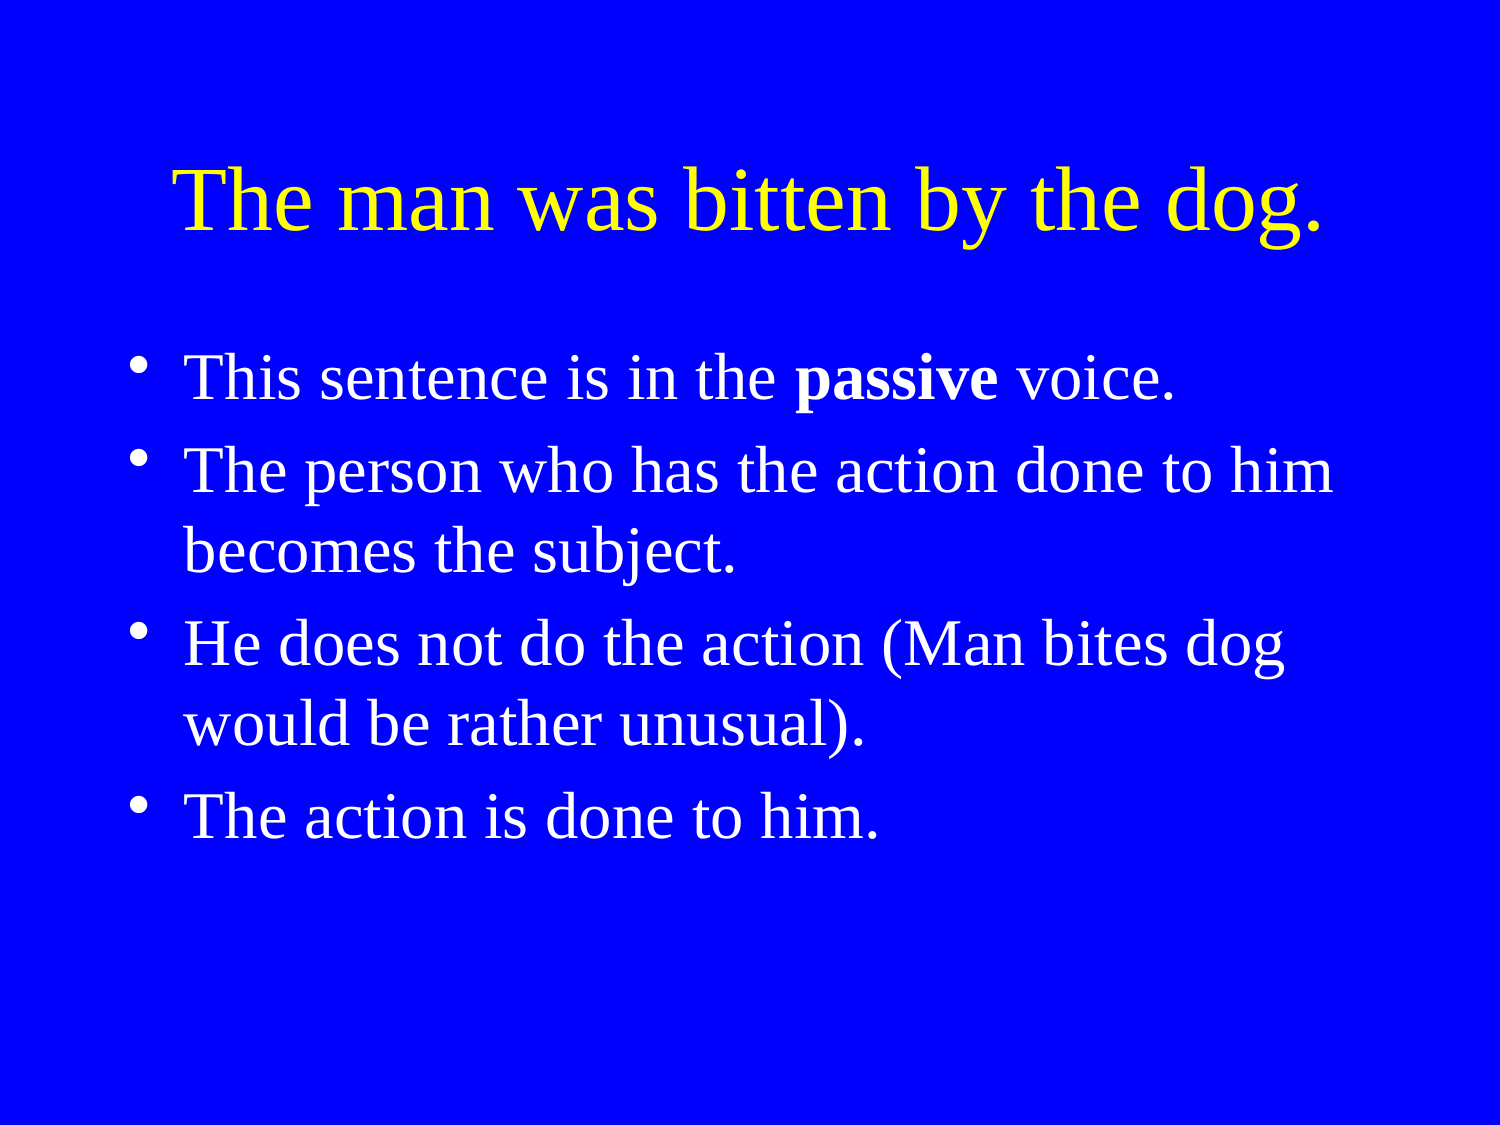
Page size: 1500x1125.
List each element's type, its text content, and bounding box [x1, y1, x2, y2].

title The man was bitten by the dog. [112, 99, 1388, 288]
list This sentence is in the passive voice. The person who has the action done to him becomes the subject. He does not do the action (Man bites dog would be rather unusual). The action is done to him. [112, 324, 1388, 1000]
